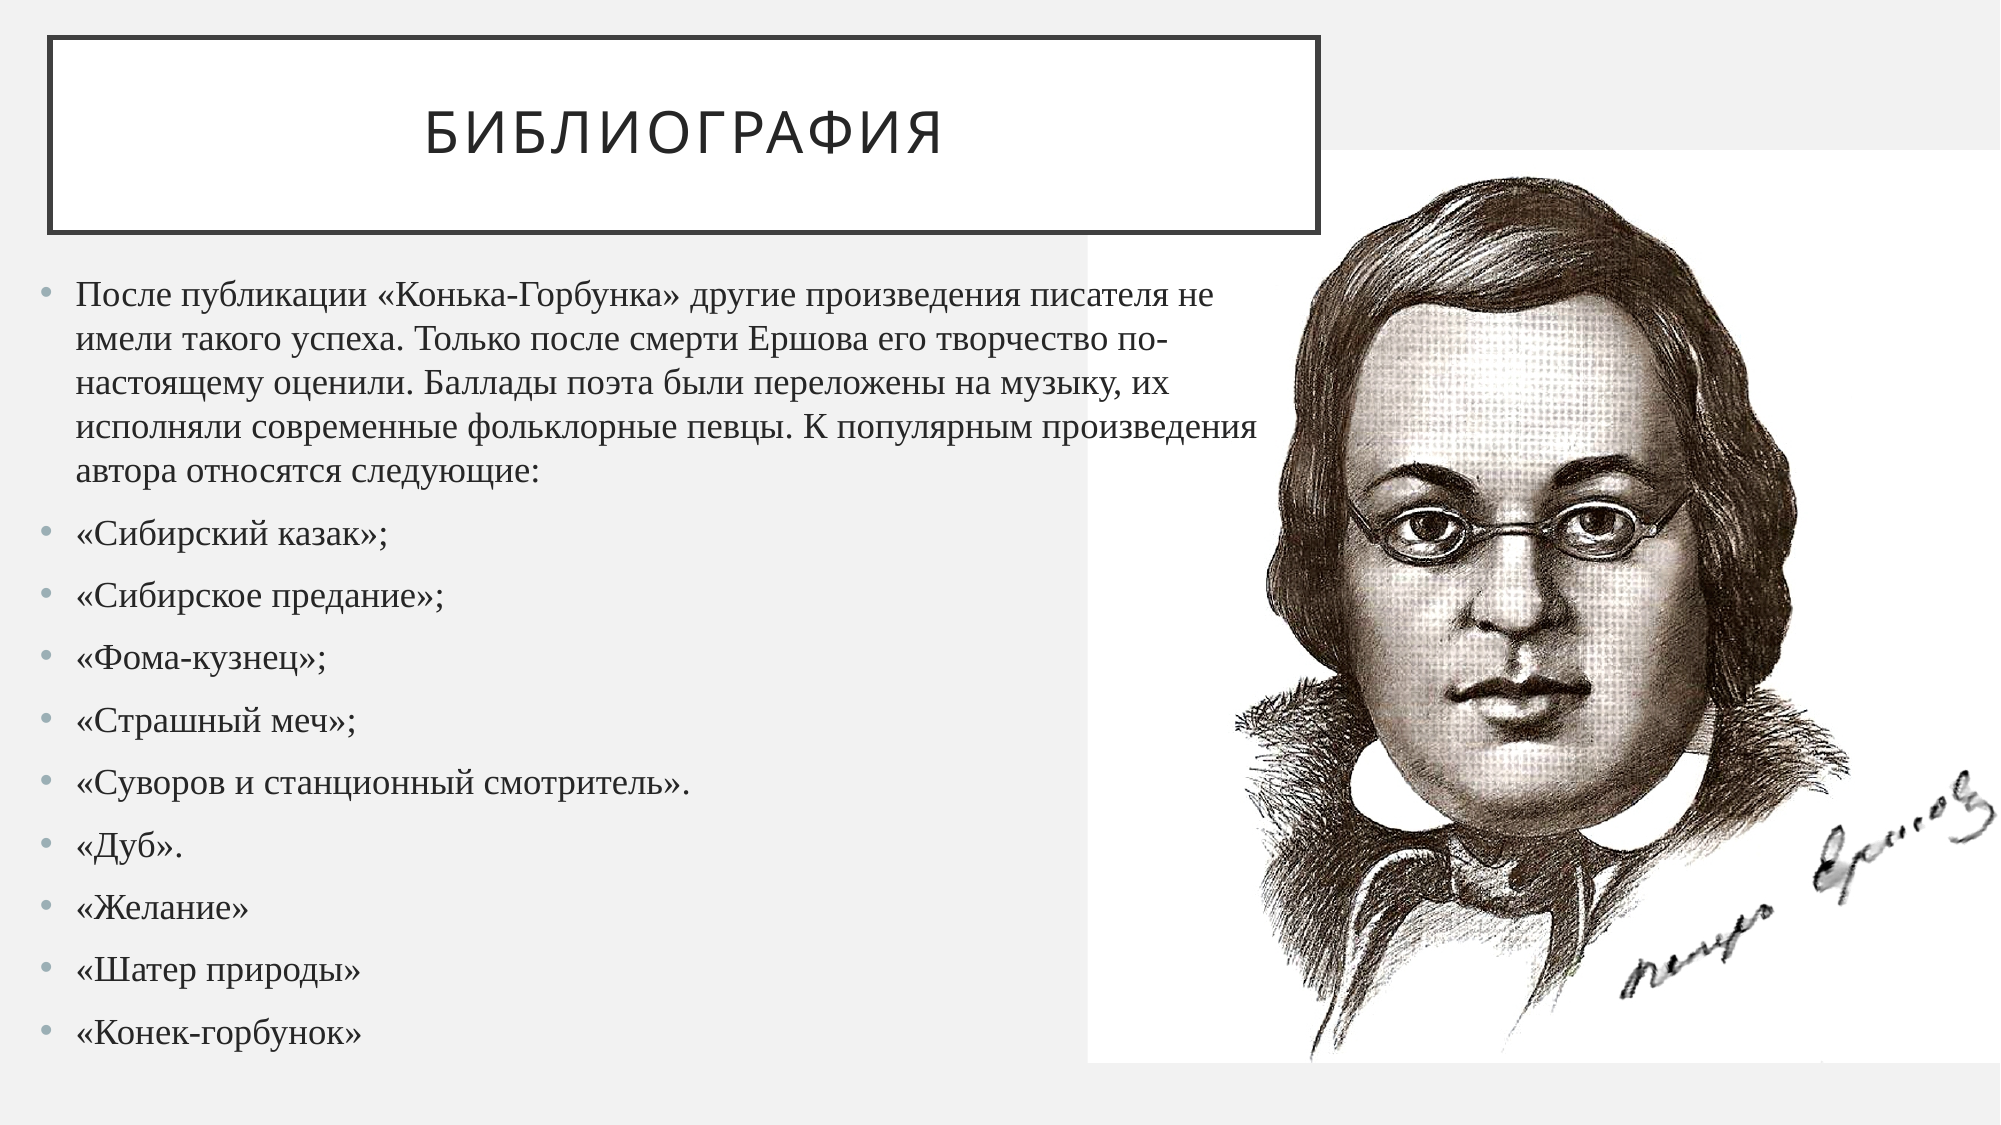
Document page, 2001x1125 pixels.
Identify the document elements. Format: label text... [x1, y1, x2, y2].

title Библиография [47, 35, 1321, 235]
list После публикации «Конька-Горбунка» другие произведения писателя не имели такого успеха. Только после смерти Ершова его творчество по-настоящему оценили. Баллады поэта были переложены на музыку, их исполняли современные фольклорные певцы. К популярным произведения автора относятся следующие: «Сибирский казак»; «Сибирское предание»; «Фома-кузнец»; «Страшный меч»; «Суворов и станционный смотритель». «Дуб». «Желание» «Шатер природы» «Конек-горбунок» [24, 262, 1087, 1063]
picture [1087, 149, 2000, 1063]
